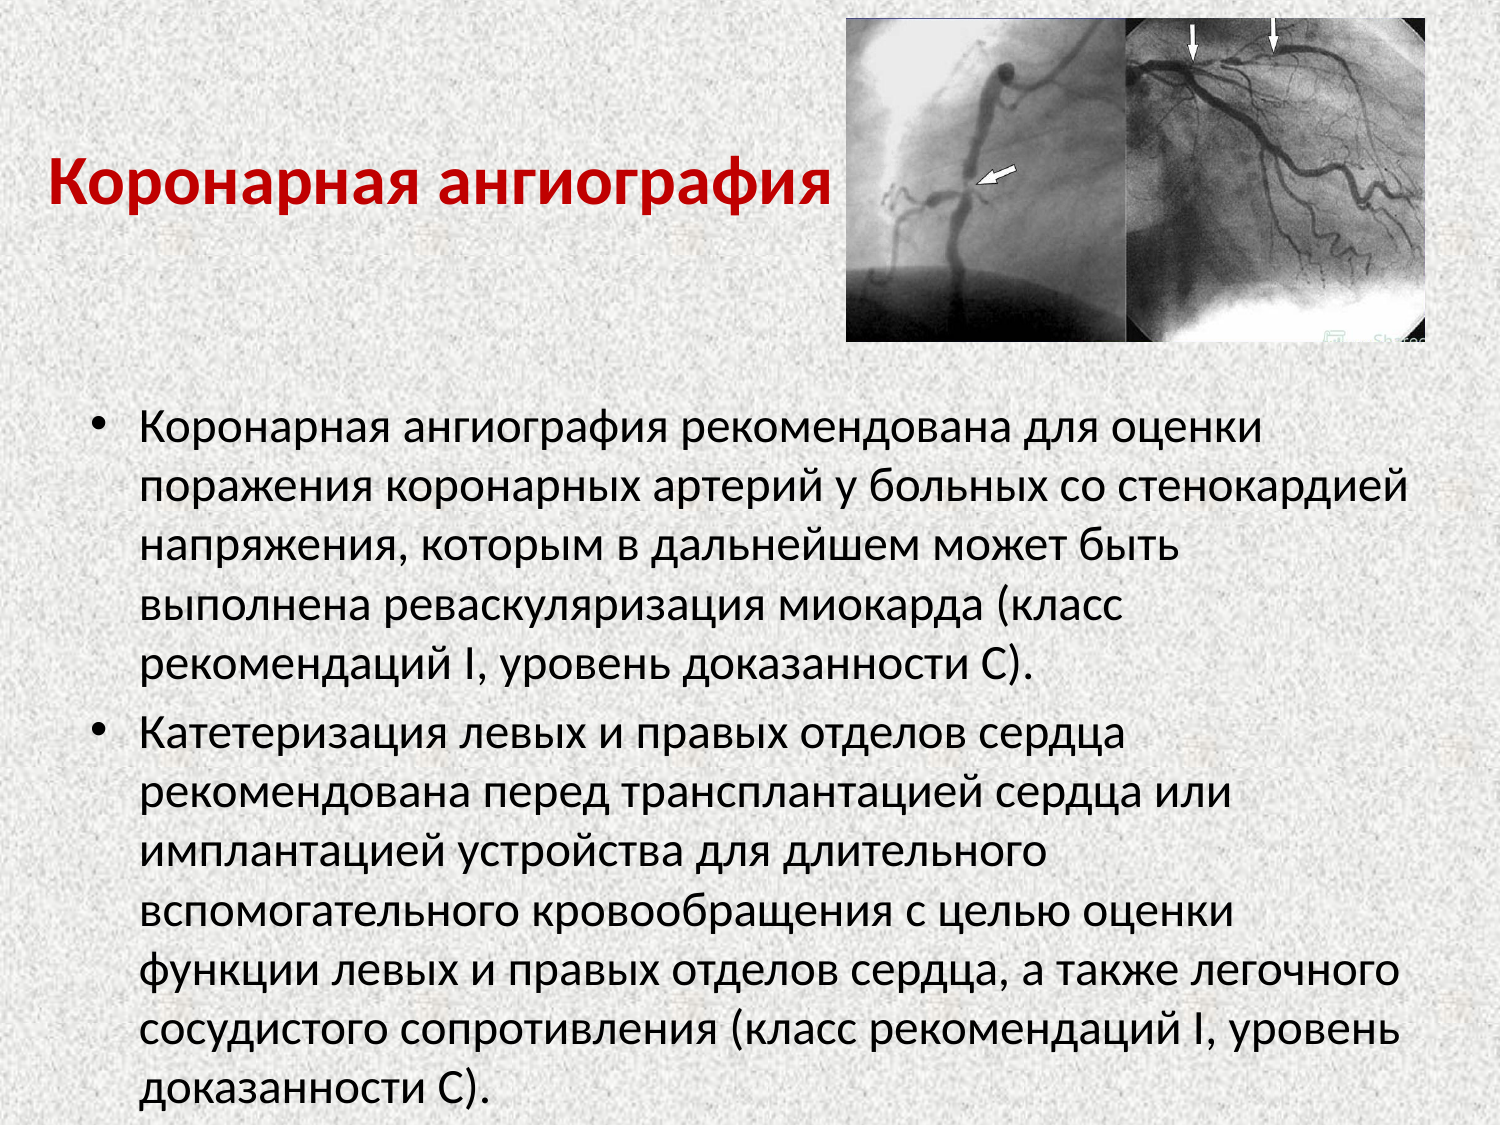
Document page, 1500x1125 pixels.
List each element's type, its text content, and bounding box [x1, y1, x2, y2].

picture [0, 0, 1500, 1125]
title Коронарная ангиография [0, 125, 840, 313]
list Коронарная ангиография рекомендована для оценки поражения коронарных артерий у больных со стенокардией напряжения, которым в дальнейшем может быть выполнена реваскуляризация миокарда (класс рекомендаций I, уровень доказанности C). Катетеризация левых и правых отделов сердца рекомендована перед трансплантацией сердца или имплантацией устройства для длительного вспомогательного кровообращения с целью оценки функции левых и правых отделов сердца, а также легочного сосудистого сопротивления (класс рекомендаций I, уровень доказанности C). [75, 385, 1425, 1125]
